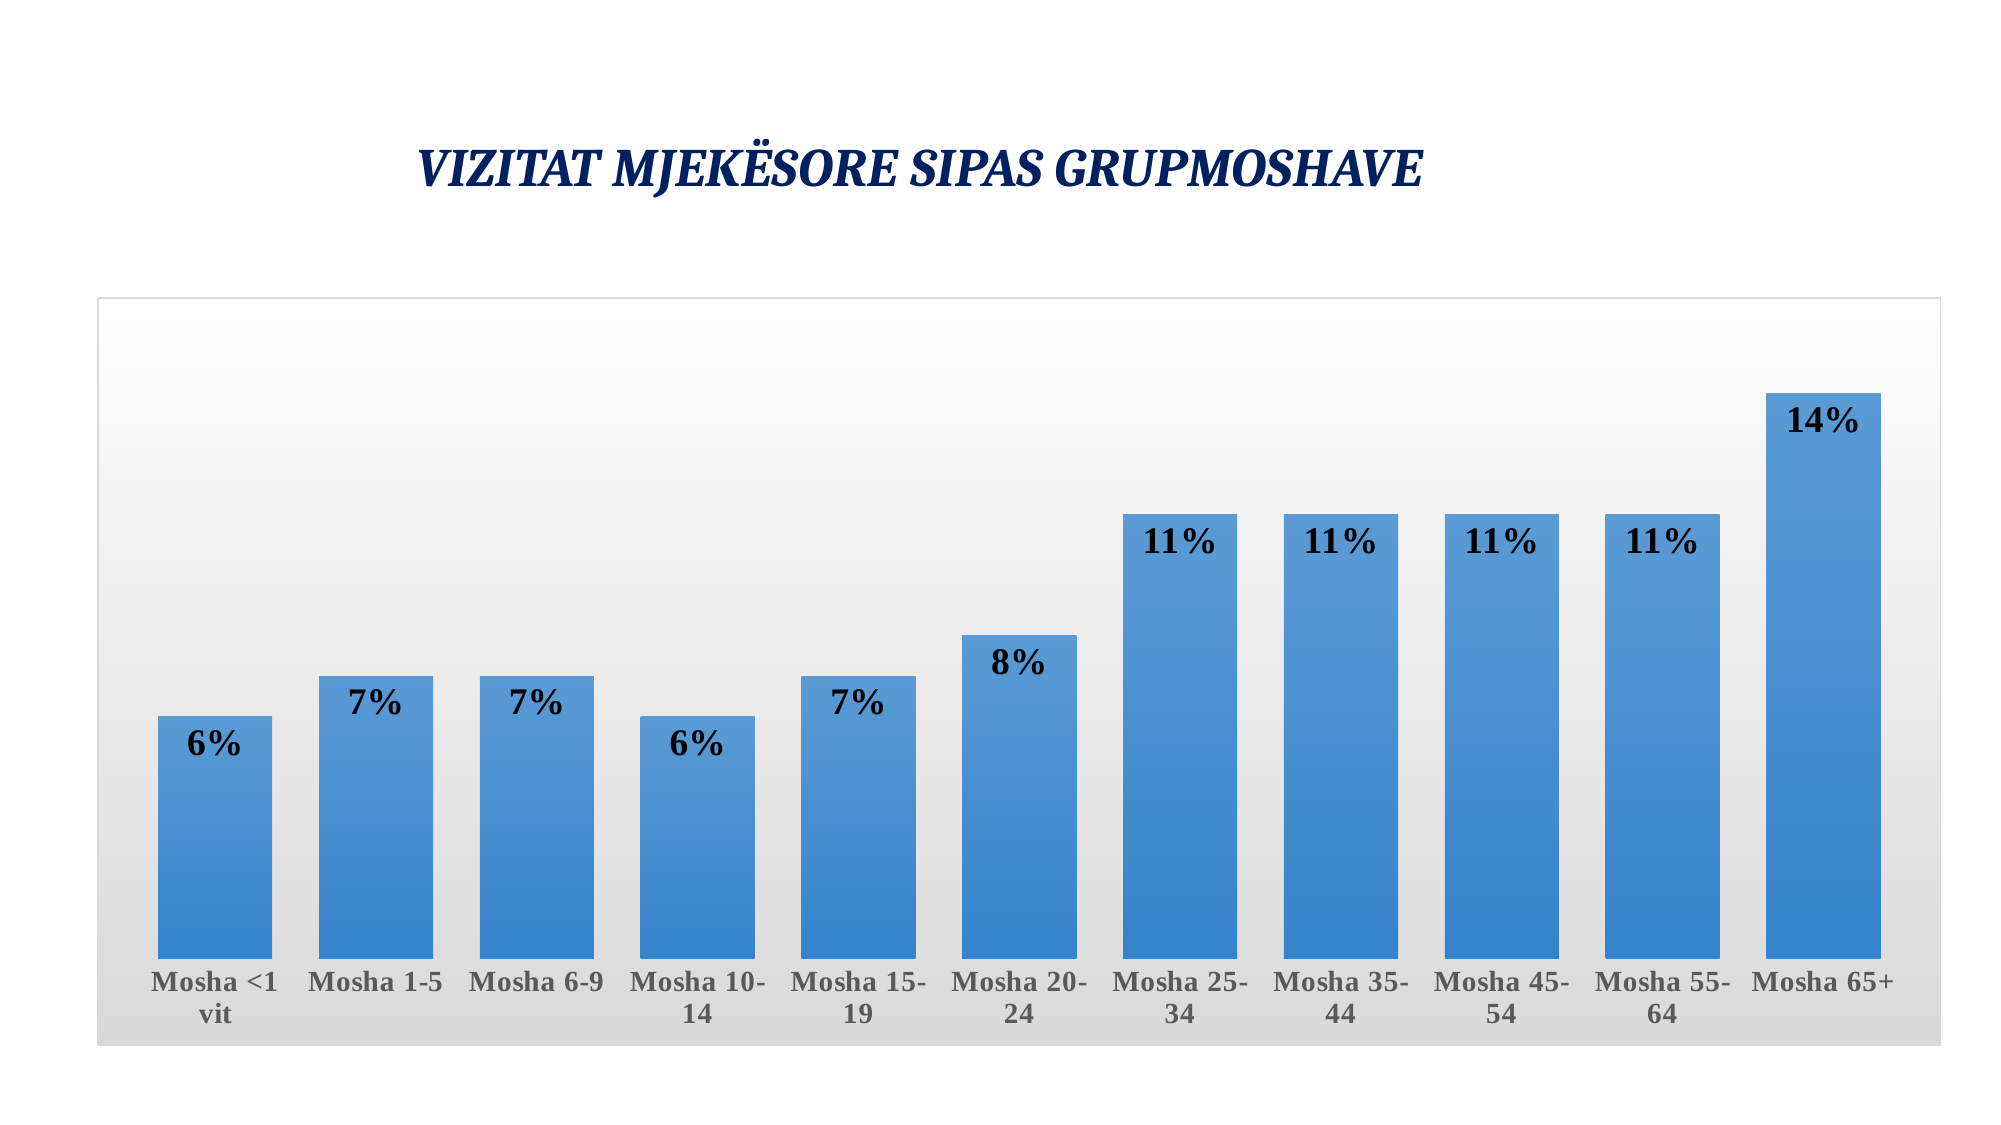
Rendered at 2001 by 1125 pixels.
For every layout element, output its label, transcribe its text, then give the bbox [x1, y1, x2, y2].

chart [97, 297, 1942, 1046]
title VIZITAT MJEKËSORE SIPAS GRUPMOSHAVE [137, 59, 1863, 278]
